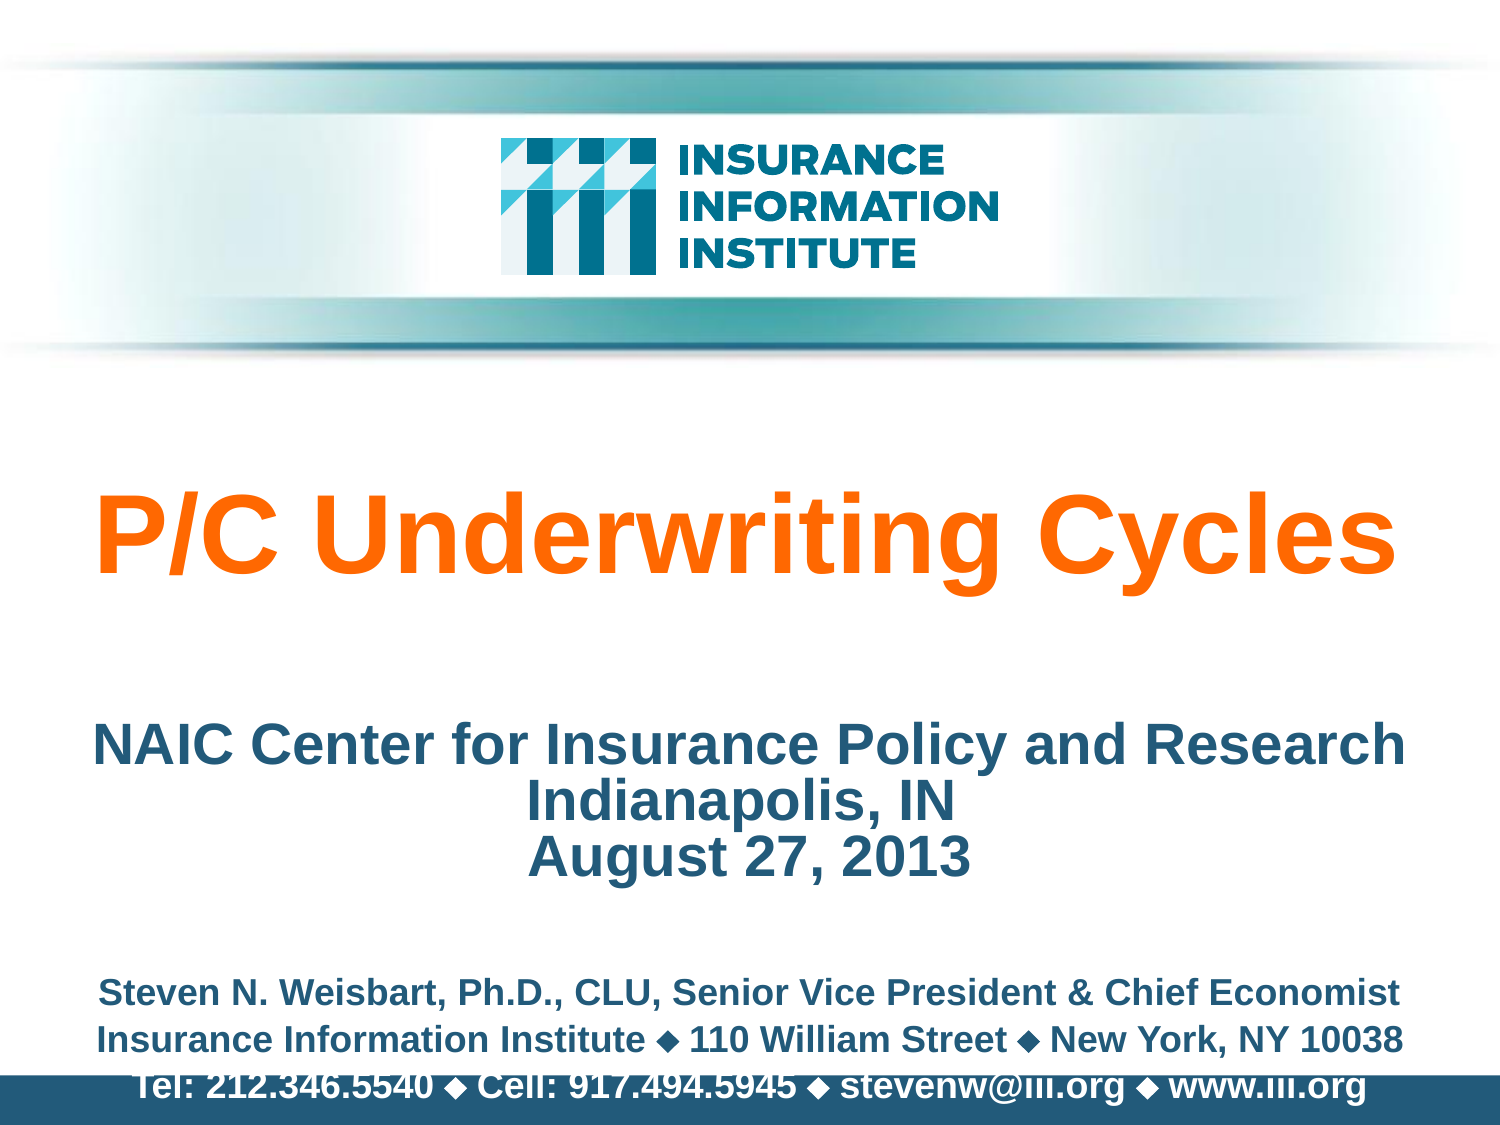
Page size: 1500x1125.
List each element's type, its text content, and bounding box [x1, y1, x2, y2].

subtitle NAIC Center for Insurance Policy and Research Indianapolis, IN August 27, 2013 [0, 712, 1500, 898]
picture [0, 43, 1500, 368]
text_box Steven N. Weisbart, Ph.D., CLU, Senior Vice President & Chief Economist Insurance Information Institute  110 William Street  New York, NY 10038 Tel: 212.346.5540  Cell: 917.494.5945  stevenw@iii.org  www.iii.org [0, 965, 1500, 1115]
title P/C Underwriting Cycles [0, 473, 1494, 606]
